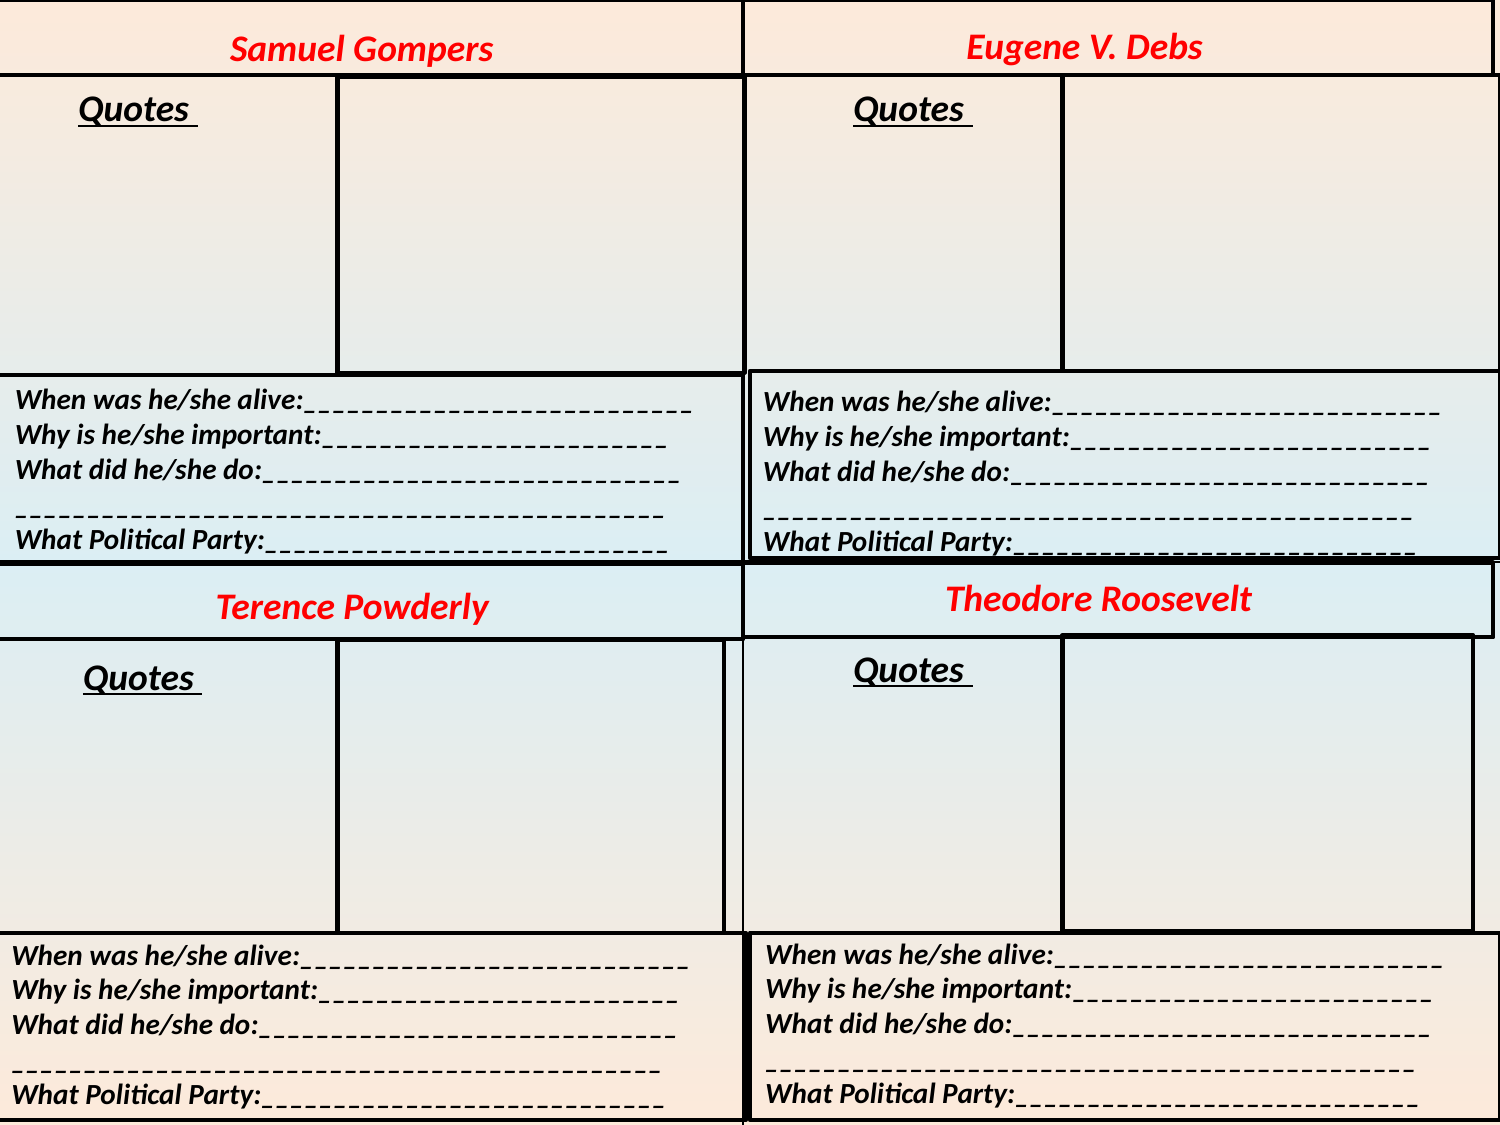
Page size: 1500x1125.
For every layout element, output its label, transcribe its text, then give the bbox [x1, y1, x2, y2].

text_box [0, 1118, 738, 1122]
text_box When was he/she alive:___________________________ Why is he/she important:_________________________ What did he/she do:_____________________________ _____________________________________________ What Political Party:____________________________ [0, 928, 738, 1118]
text_box [335, 638, 726, 928]
text_box [1060, 633, 1475, 927]
text_box Quotes [68, 645, 218, 706]
text_box Eugene V. Debs [951, 14, 1218, 75]
text_box [748, 931, 1500, 1122]
text_box Quotes [838, 76, 988, 137]
text_box [0, 373, 738, 561]
text_box Theodore Roosevelt [930, 570, 1268, 627]
text_box When was he/she alive:___________________________ Why is he/she important:_________________________ What did he/she do:_____________________________ _____________________________________________ What Political Party:____________________________ [750, 927, 1500, 1118]
text_box [744, 0, 1495, 77]
text_box Terence Powderly [200, 574, 513, 635]
text_box Quotes [838, 637, 988, 698]
text_box [335, 75, 738, 375]
text_box [1060, 73, 1500, 373]
text_box When was he/she alive:___________________________ Why is he/she important:_________________________ What did he/she do:_____________________________ _____________________________________________ What Political Party:____________________________ [748, 374, 1499, 561]
text_box [0, 569, 738, 641]
text_box [0, 0, 741, 77]
text_box Samuel Gompers [215, 16, 509, 77]
text_box Quotes [63, 76, 213, 137]
text_box [748, 570, 1495, 639]
text_box [748, 369, 1500, 560]
